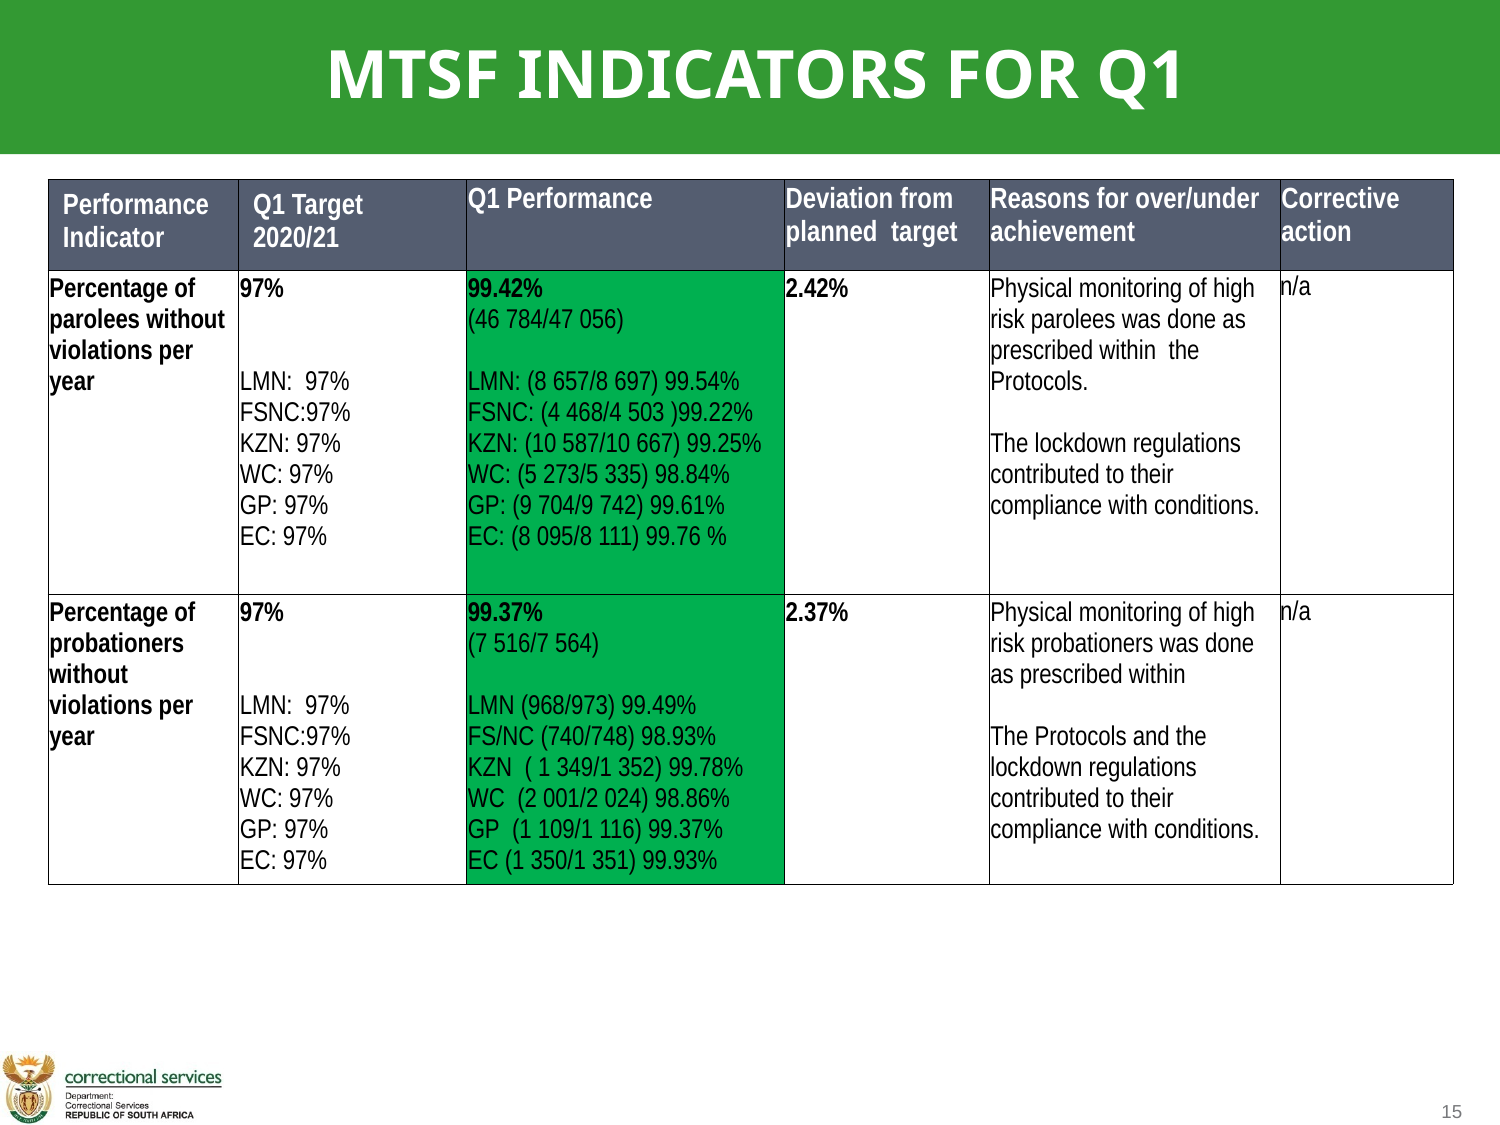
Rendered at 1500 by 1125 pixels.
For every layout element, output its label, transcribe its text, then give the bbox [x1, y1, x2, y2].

table_header Q1 Target 2020/21 [239, 180, 466, 270]
table_cell 2.42% [785, 271, 989, 594]
table_cell Percentage of probationers without violations per year [49, 595, 238, 884]
table_header Q1 Performance [467, 180, 784, 270]
table_header Reasons for over/under achievement [990, 180, 1280, 270]
table_header Deviation from planned target [785, 180, 989, 270]
table_cell 99.42% (46 784/47 056) LMN: (8 657/8 697) 99.54% FSNC: (4 468/4 503 )99.22% KZN: (10 587/10 667) 99.25% WC: (5 273/5 335) 98.84% GP: (9 704/9 742) 99.61% EC: (8 095/8 111) 99.76 % [467, 271, 784, 594]
table_header Corrective action [1281, 180, 1453, 270]
table_cell 2.37% [785, 595, 989, 884]
table_cell n/a [1281, 271, 1453, 594]
table_header Performance Indicator [49, 180, 238, 270]
table_cell 97% LMN: 97% FSNC:97% KZN: 97% WC: 97% GP: 97% EC: 97% [239, 271, 466, 594]
table_cell 99.37% (7 516/7 564) LMN (968/973) 99.49% FS/NC (740/748) 98.93% KZN ( 1 349/1 352) 99.78% WC (2 001/2 024) 98.86% GP (1 109/1 116) 99.37% EC (1 350/1 351) 99.93% [467, 595, 784, 884]
table_cell n/a [1281, 595, 1453, 884]
table_cell Percentage of parolees without violations per year [49, 271, 238, 594]
table_cell Physical monitoring of high risk probationers was done as prescribed within The Protocols and the lockdown regulations contributed to their compliance with conditions. [990, 595, 1280, 884]
picture [0, 1051, 224, 1125]
table_cell 97% LMN: 97% FSNC:97% KZN: 97% WC: 97% GP: 97% EC: 97% [239, 595, 466, 884]
title MTSF INDICATORS FOR Q1 [13, 0, 1500, 153]
table_cell Physical monitoring of high risk parolees was done as prescribed within the Protocols. The lockdown regulations contributed to their compliance with conditions. [990, 271, 1280, 594]
